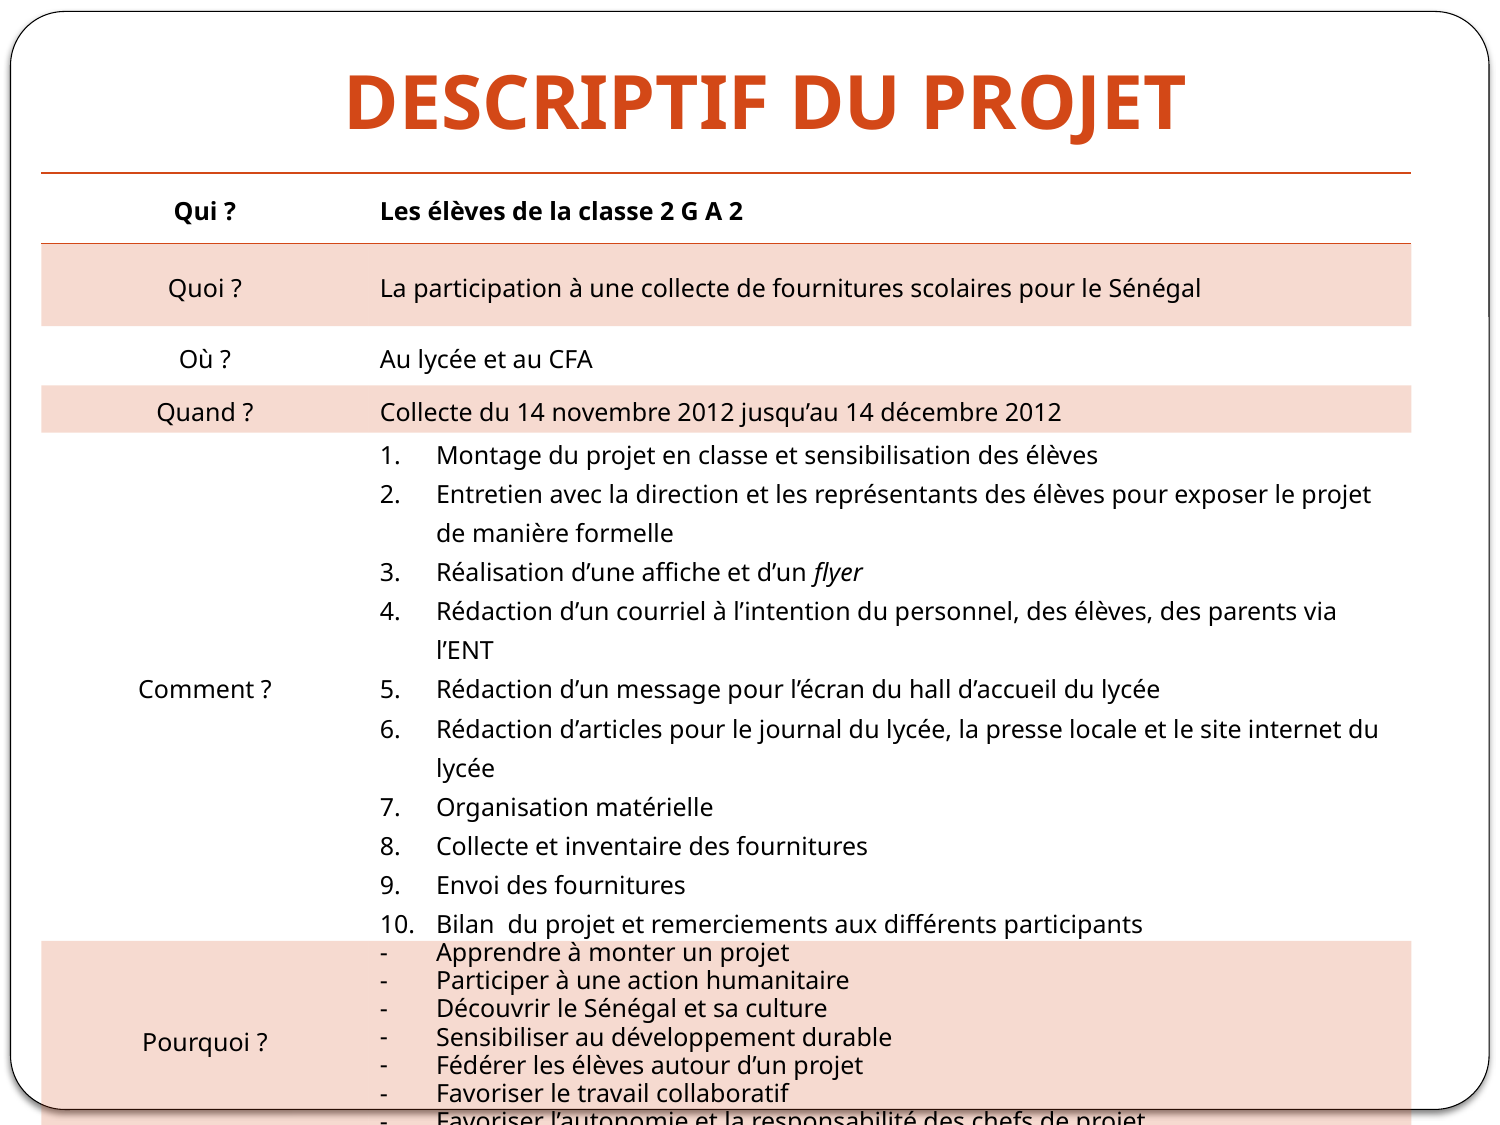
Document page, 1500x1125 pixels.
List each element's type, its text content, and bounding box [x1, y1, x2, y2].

table_cell Quoi ? [41, 244, 369, 326]
table_cell Au lycée et au CFA [369, 326, 1411, 385]
text_box DESCRIPTIF DU PROJET [157, 47, 1374, 153]
table_cell Montage du projet en classe et sensibilisation des élèves Entretien avec la direction et les représentants des élèves pour exposer le projet de manière formelle Réalisation d’une affiche et d’un flyer Rédaction d’un courriel à l’intention du personnel, des élèves, des parents via l’ENT Rédaction d’un message pour l’écran du hall d’accueil du lycée Rédaction d’articles pour le journal du lycée, la presse locale et le site internet du lycée Organisation matérielle Collecte et inventaire des fournitures Envoi des fournitures Bilan du projet et remerciements aux différents participants [369, 433, 1411, 941]
table_cell La participation à une collecte de fournitures scolaires pour le Sénégal [369, 244, 1411, 326]
table_header Les élèves de la classe 2 G A 2 [369, 174, 1411, 243]
table_cell Collecte du 14 novembre 2012 jusqu’au 14 décembre 2012 [369, 385, 1411, 433]
table_cell Apprendre à monter un projet Participer à une action humanitaire Découvrir le Sénégal et sa culture Sensibiliser au développement durable Fédérer les élèves autour d’un projet Favoriser le travail collaboratif Favoriser l’autonomie et la responsabilité des chefs de projet [369, 941, 1411, 1125]
table_cell Où ? [41, 326, 369, 385]
table_header Qui ? [41, 174, 369, 243]
table_cell Quand ? [41, 385, 369, 433]
table_cell Comment ? [41, 433, 369, 941]
table_cell Pourquoi ? [41, 941, 369, 1125]
